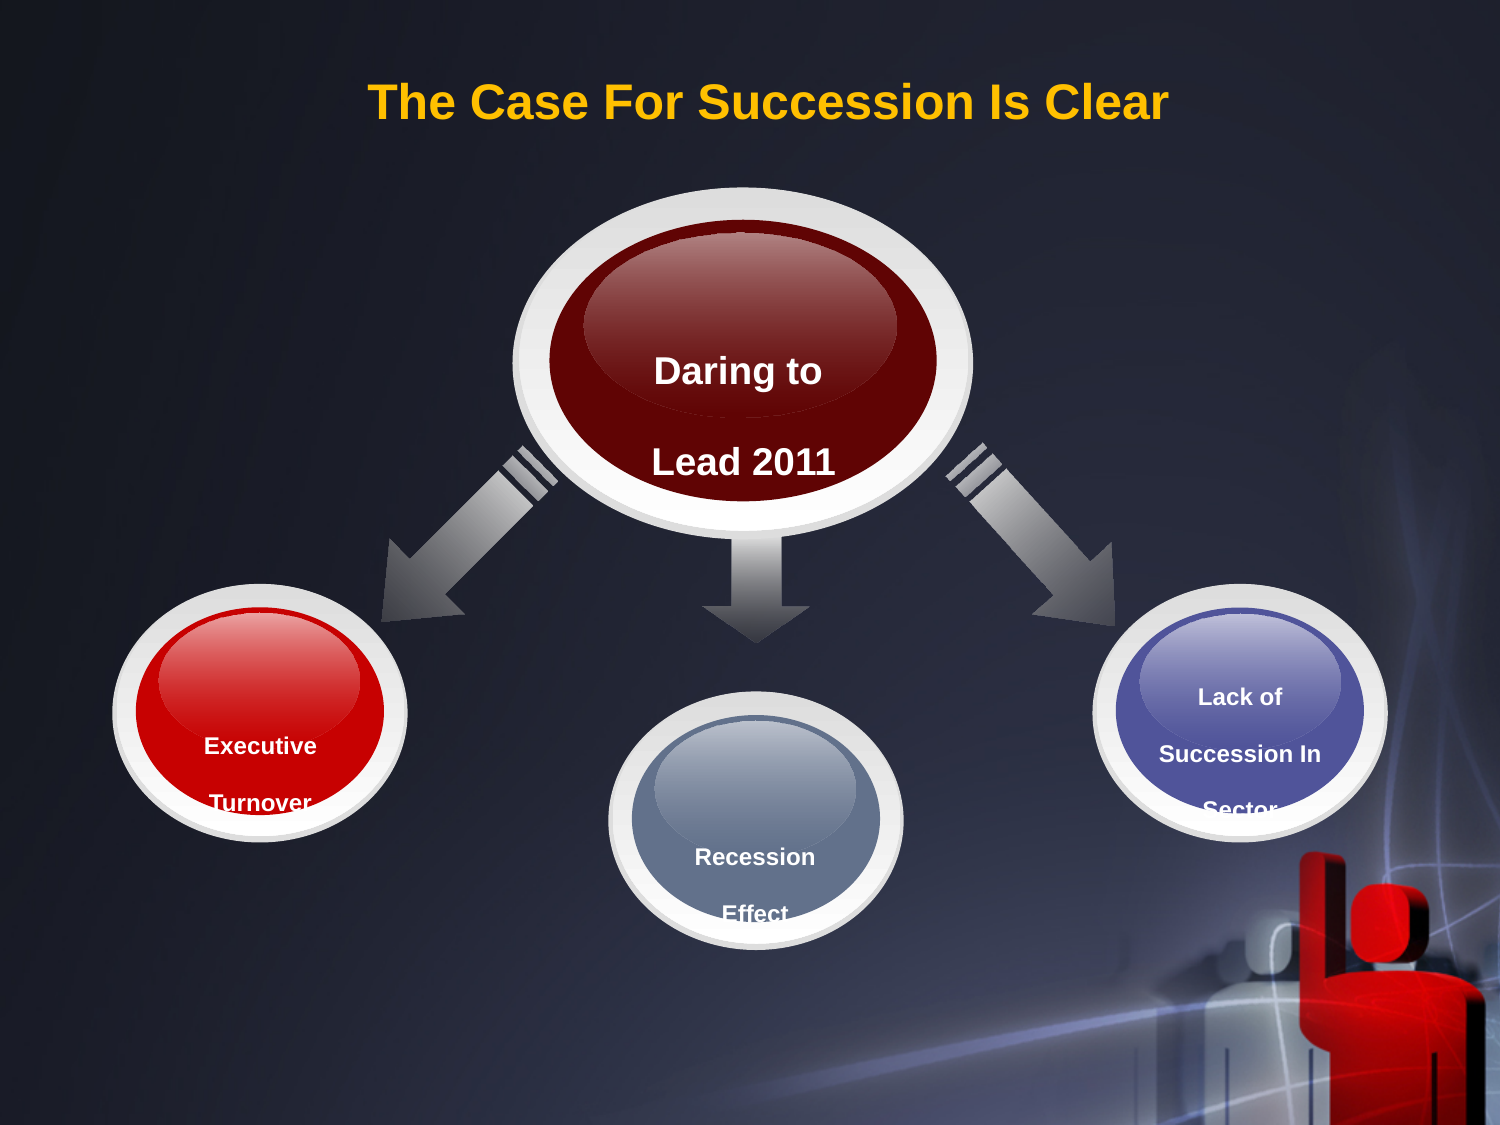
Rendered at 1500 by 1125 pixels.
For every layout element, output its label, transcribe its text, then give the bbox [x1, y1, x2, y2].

text_box [702, 549, 810, 643]
text_box [978, 453, 1002, 485]
text_box [978, 468, 1113, 622]
text_box [502, 461, 507, 470]
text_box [512, 187, 974, 540]
picture [0, 0, 1500, 1125]
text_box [608, 691, 904, 951]
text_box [111, 583, 408, 843]
text_box [978, 442, 987, 456]
text_box [385, 470, 507, 619]
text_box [1092, 583, 1389, 843]
text_box The Case For Succession Is Clear [137, 62, 1400, 138]
